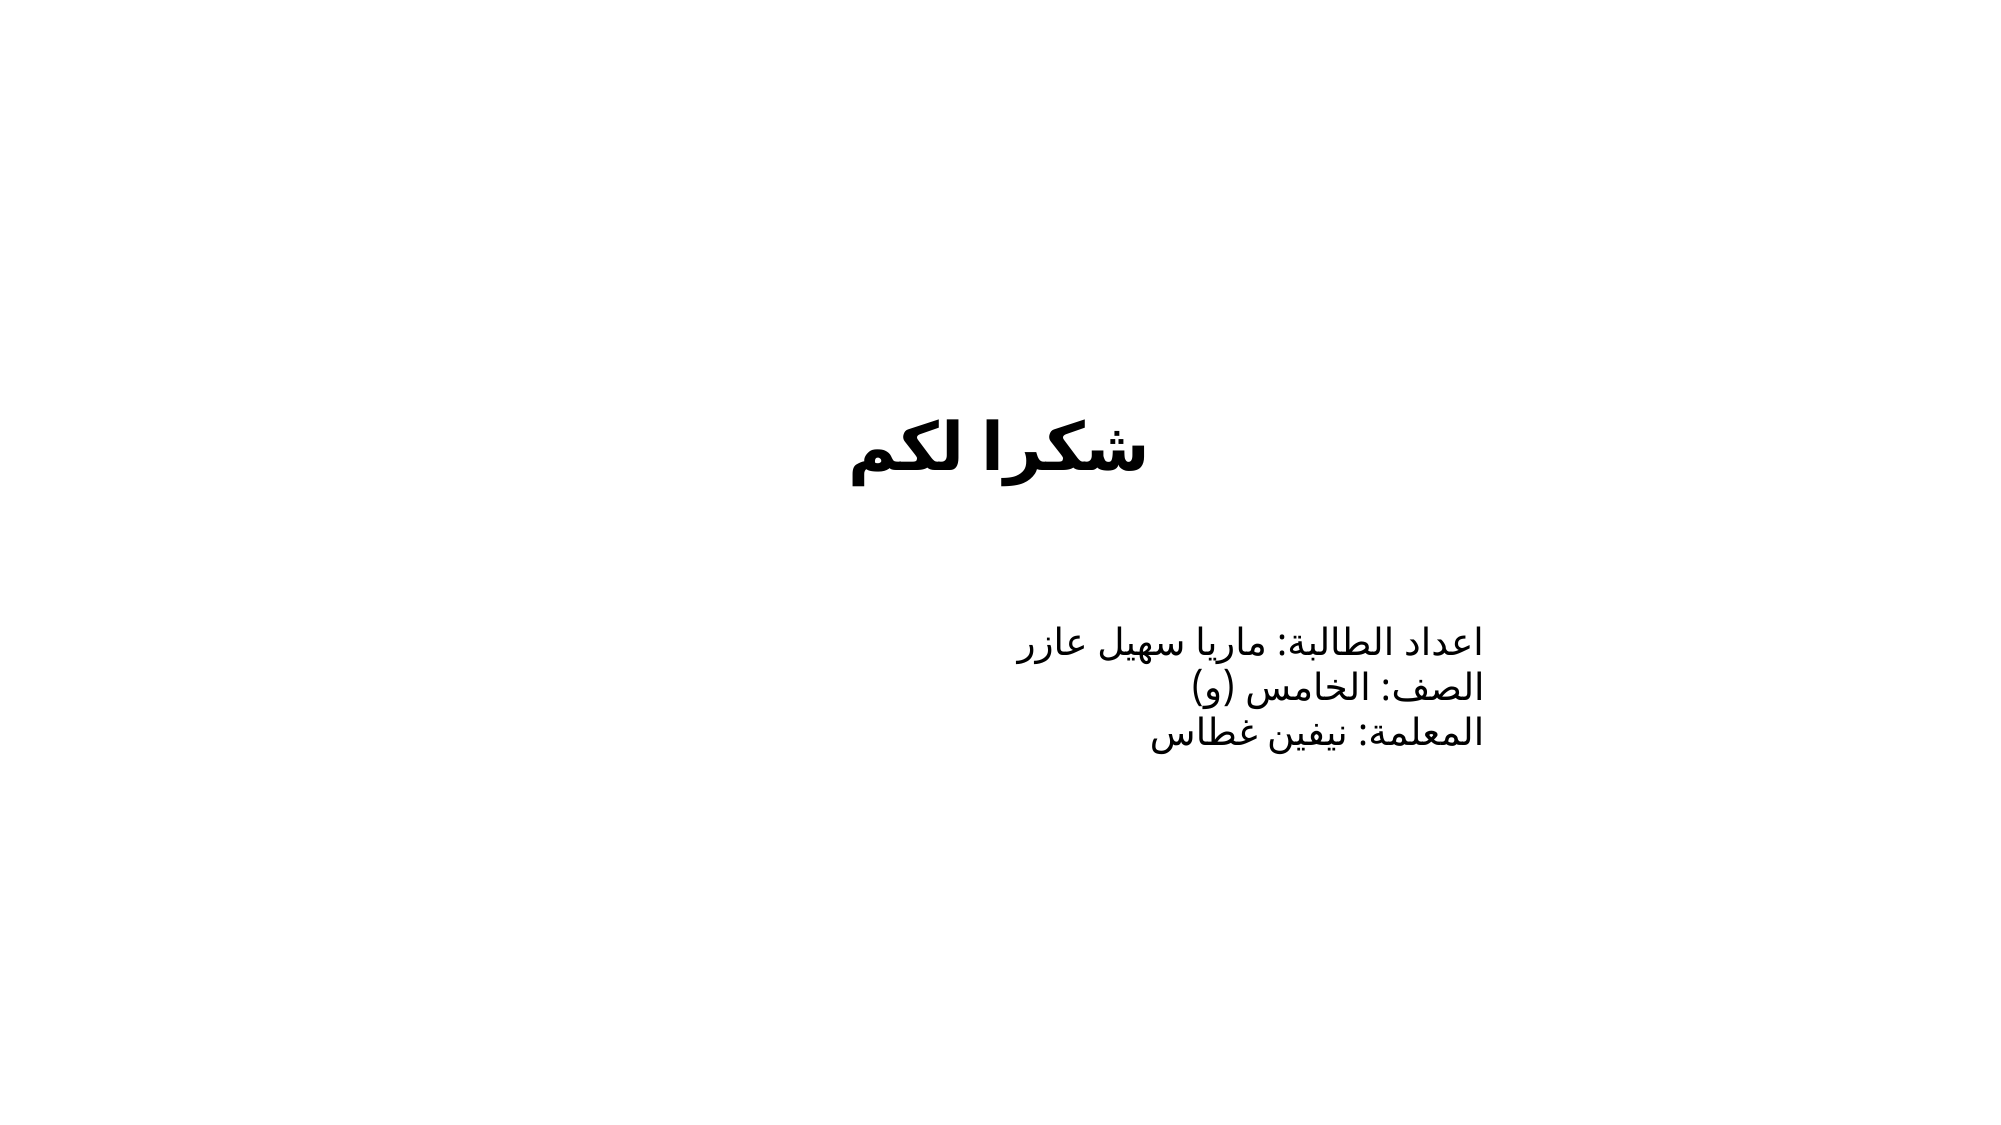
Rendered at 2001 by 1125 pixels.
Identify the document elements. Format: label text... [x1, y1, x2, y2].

text_box شكرا لكم اعداد الطالبة: ماريا سهيل عازر الصف: الخامس (و) المعلمة: نيفين غطاس [499, 395, 1500, 761]
